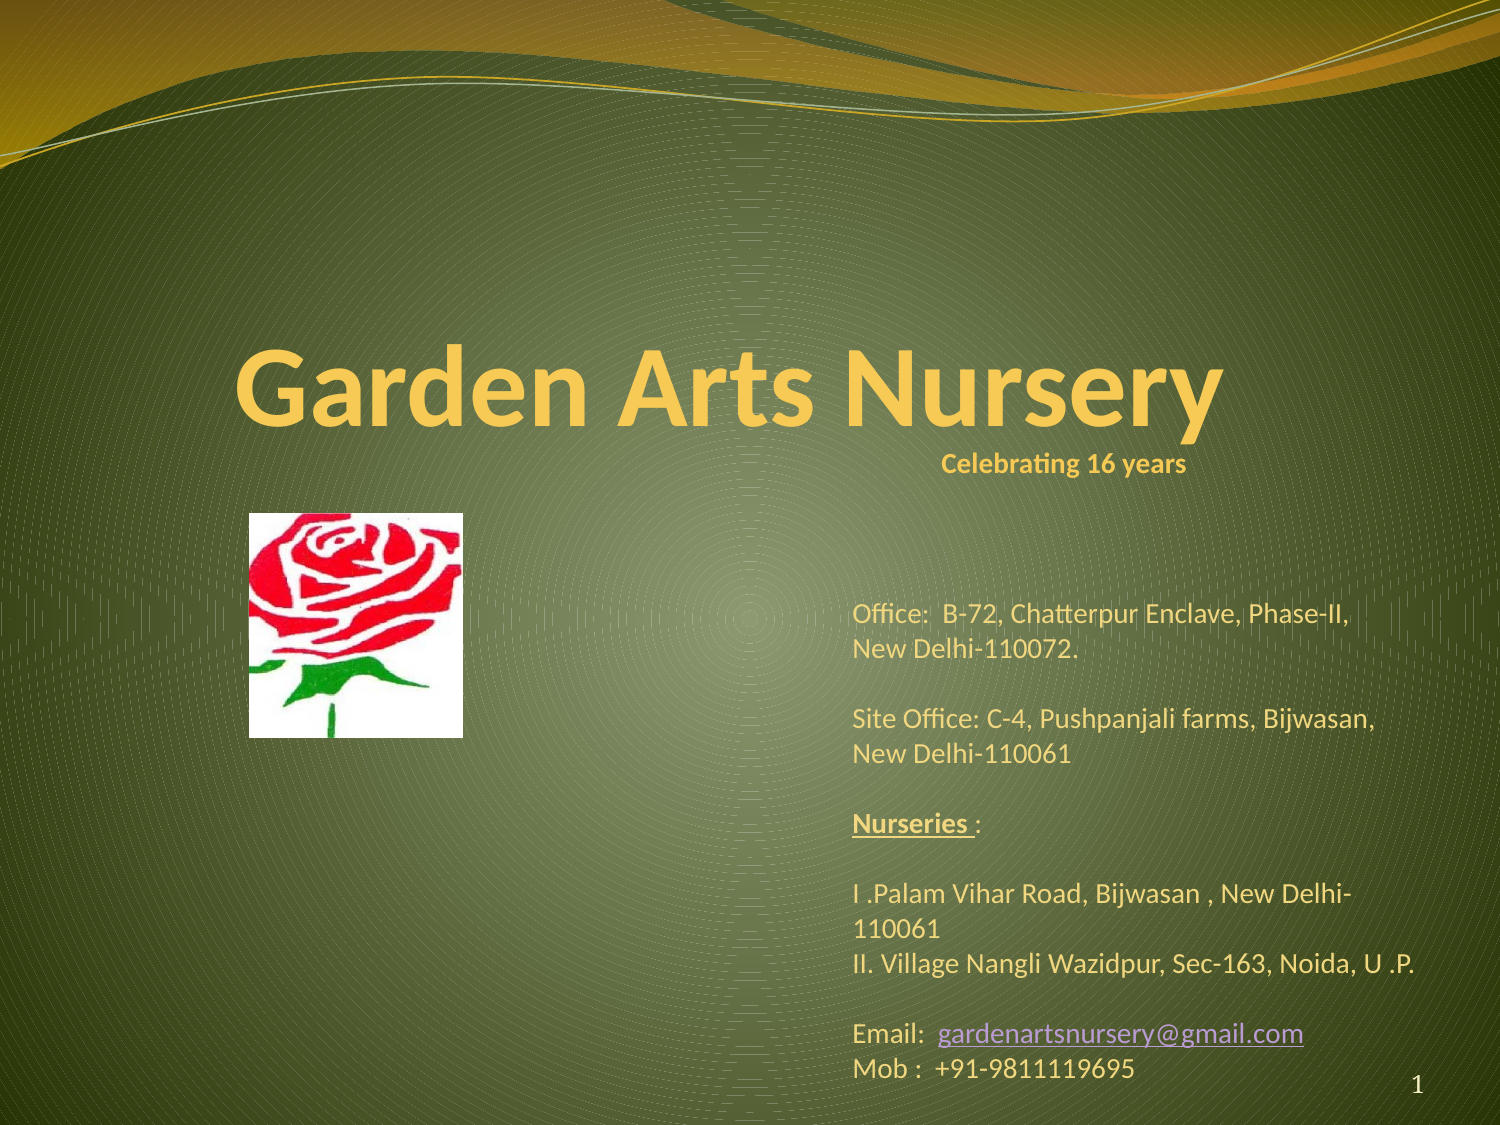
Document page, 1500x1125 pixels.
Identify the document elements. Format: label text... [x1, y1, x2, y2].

text_box Celebrating 16 years [725, 437, 1225, 488]
slide_number 1 [1299, 1092, 1425, 1103]
picture [249, 513, 463, 738]
text_box Office: B-72, Chatterpur Enclave, Phase-II, New Delhi-110072. Site Office: C-4, Pushpanjali farms, Bijwasan, New Delhi-110061 Nurseries : I .Palam Vihar Road, Bijwasan , New Delhi- 110061 II. Village Nangli Wazidpur, Sec-163, Noida, U .P. Email: gardenartsnursery@gmail.com Mob : +91-9811119695 [837, 587, 1450, 1092]
title Garden Arts Nursery [87, 287, 1376, 450]
